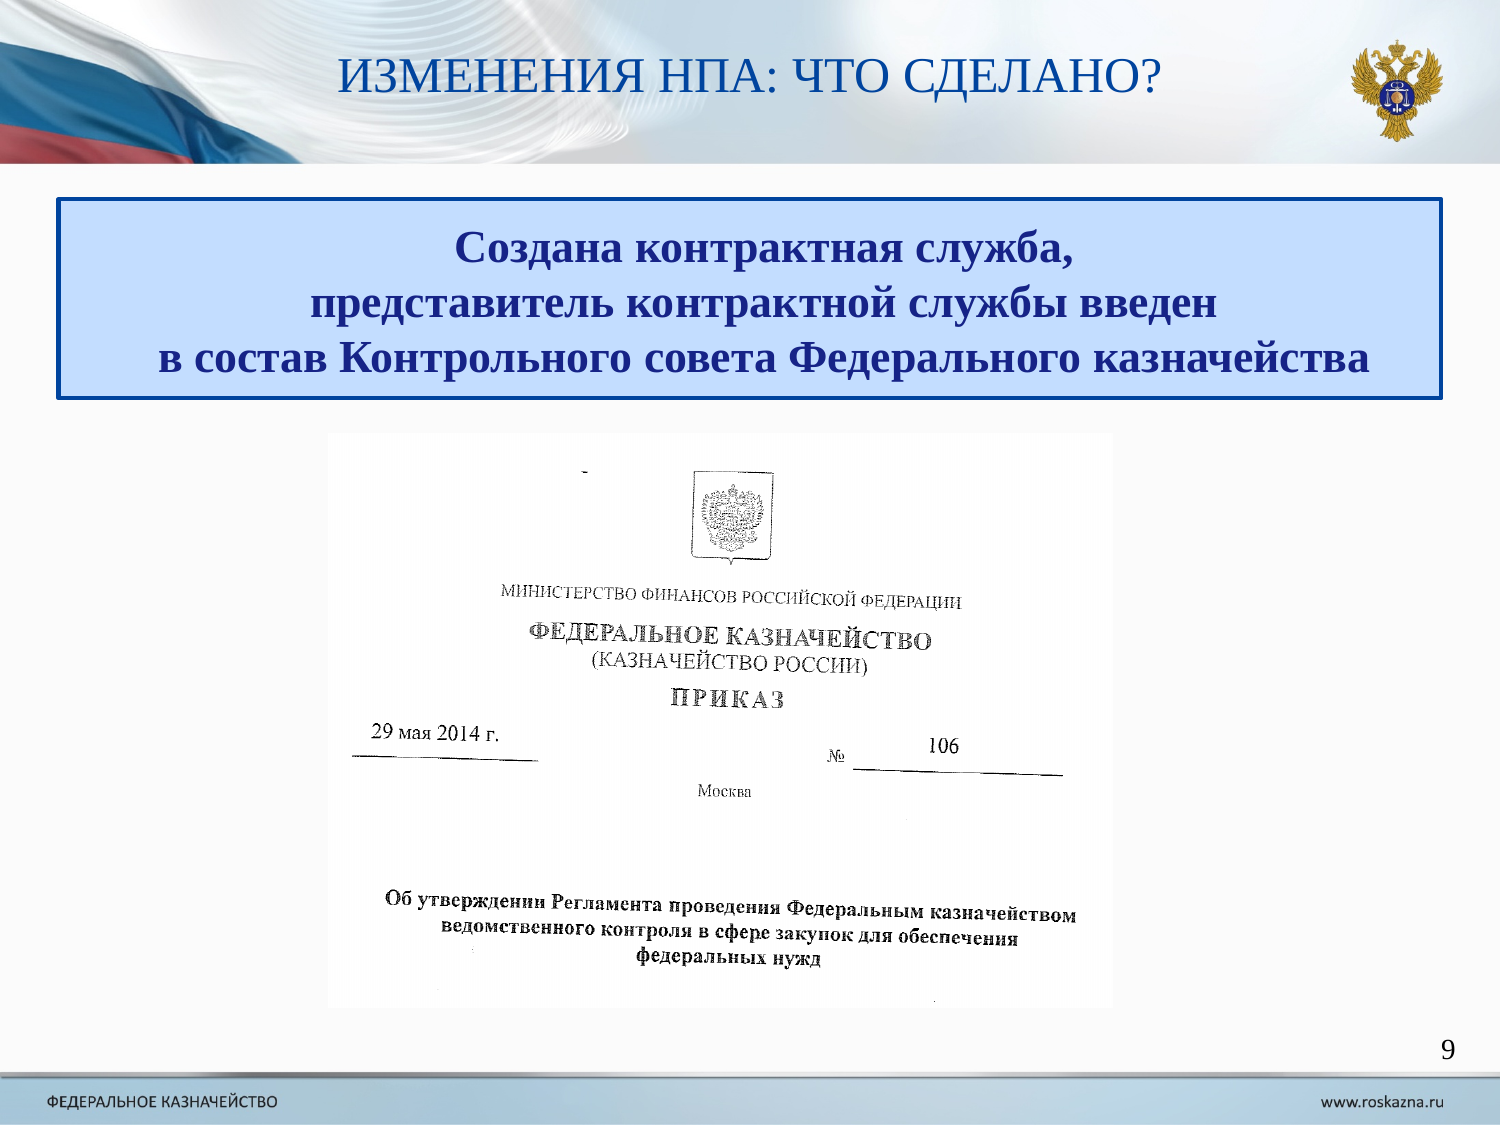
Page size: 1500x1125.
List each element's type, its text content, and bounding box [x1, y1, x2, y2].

picture [0, 0, 1500, 1125]
text_box 9 [1399, 1023, 1471, 1102]
text_box ИЗМЕНЕНИЯ НПА: ЧТО СДЕЛАНО? [46, 35, 1454, 118]
text_box Создана контрактная служба, представитель контрактной службы введен в состав Контрольного совета Федерального казначейства [56, 197, 1443, 400]
